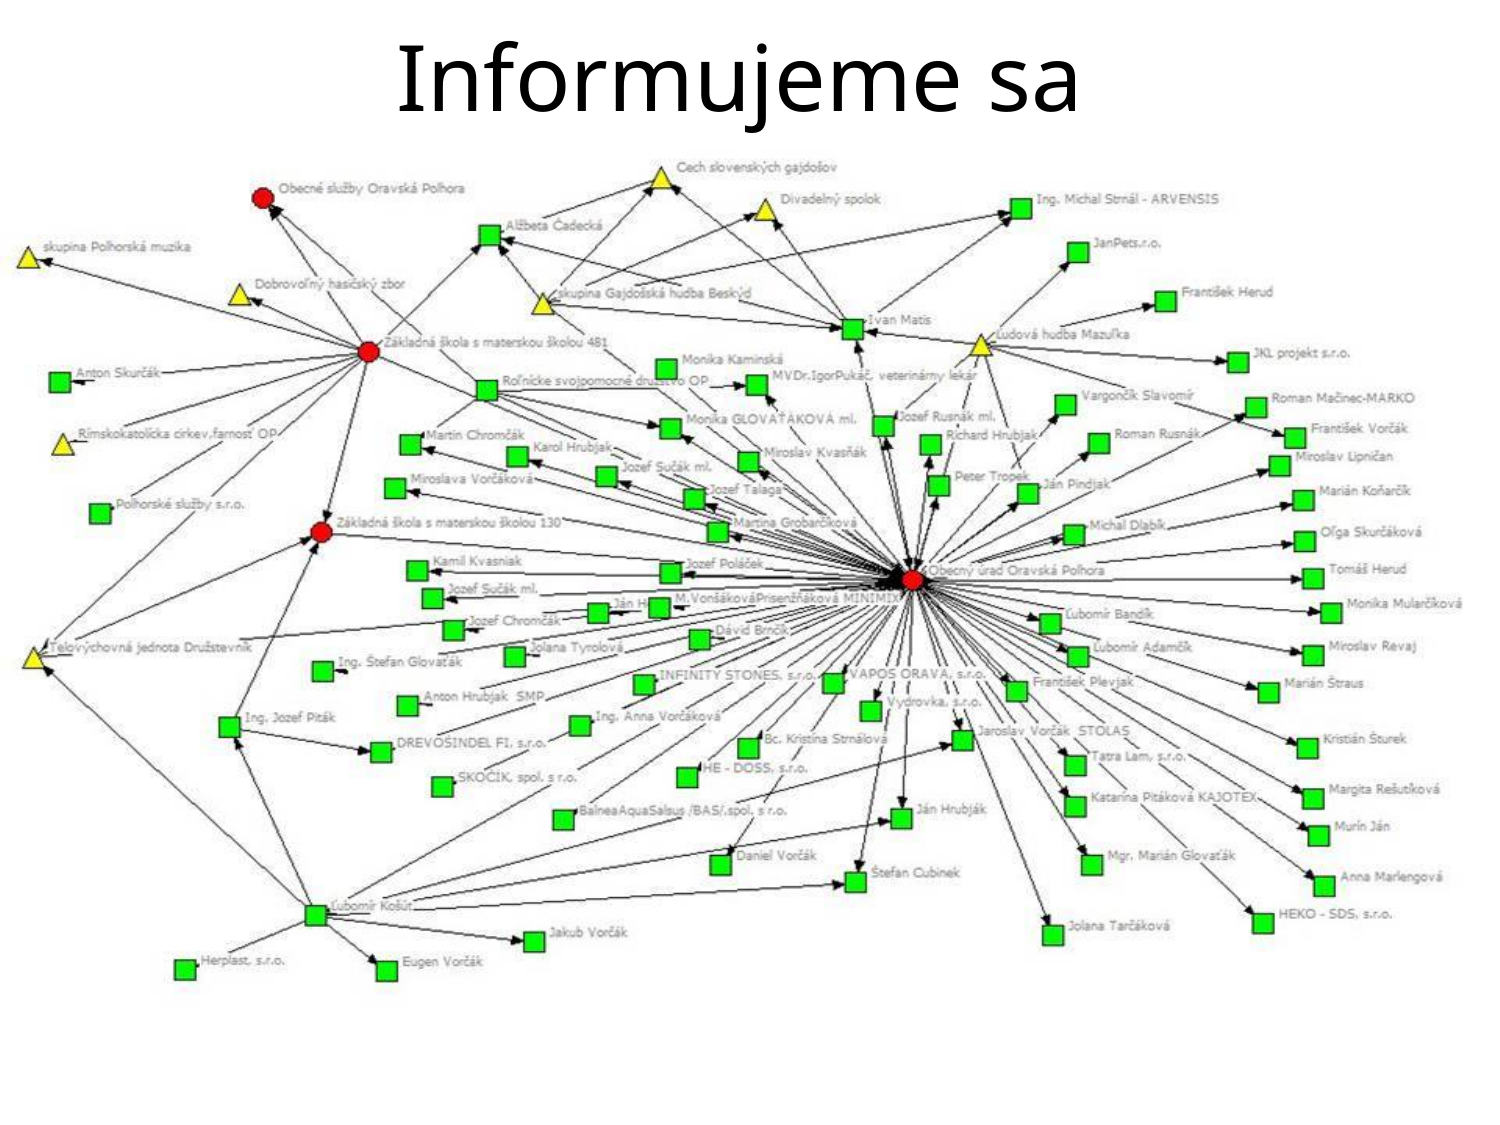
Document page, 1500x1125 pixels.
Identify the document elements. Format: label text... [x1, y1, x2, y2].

picture [0, 148, 1500, 1125]
title Informujeme sa [76, 0, 1427, 147]
